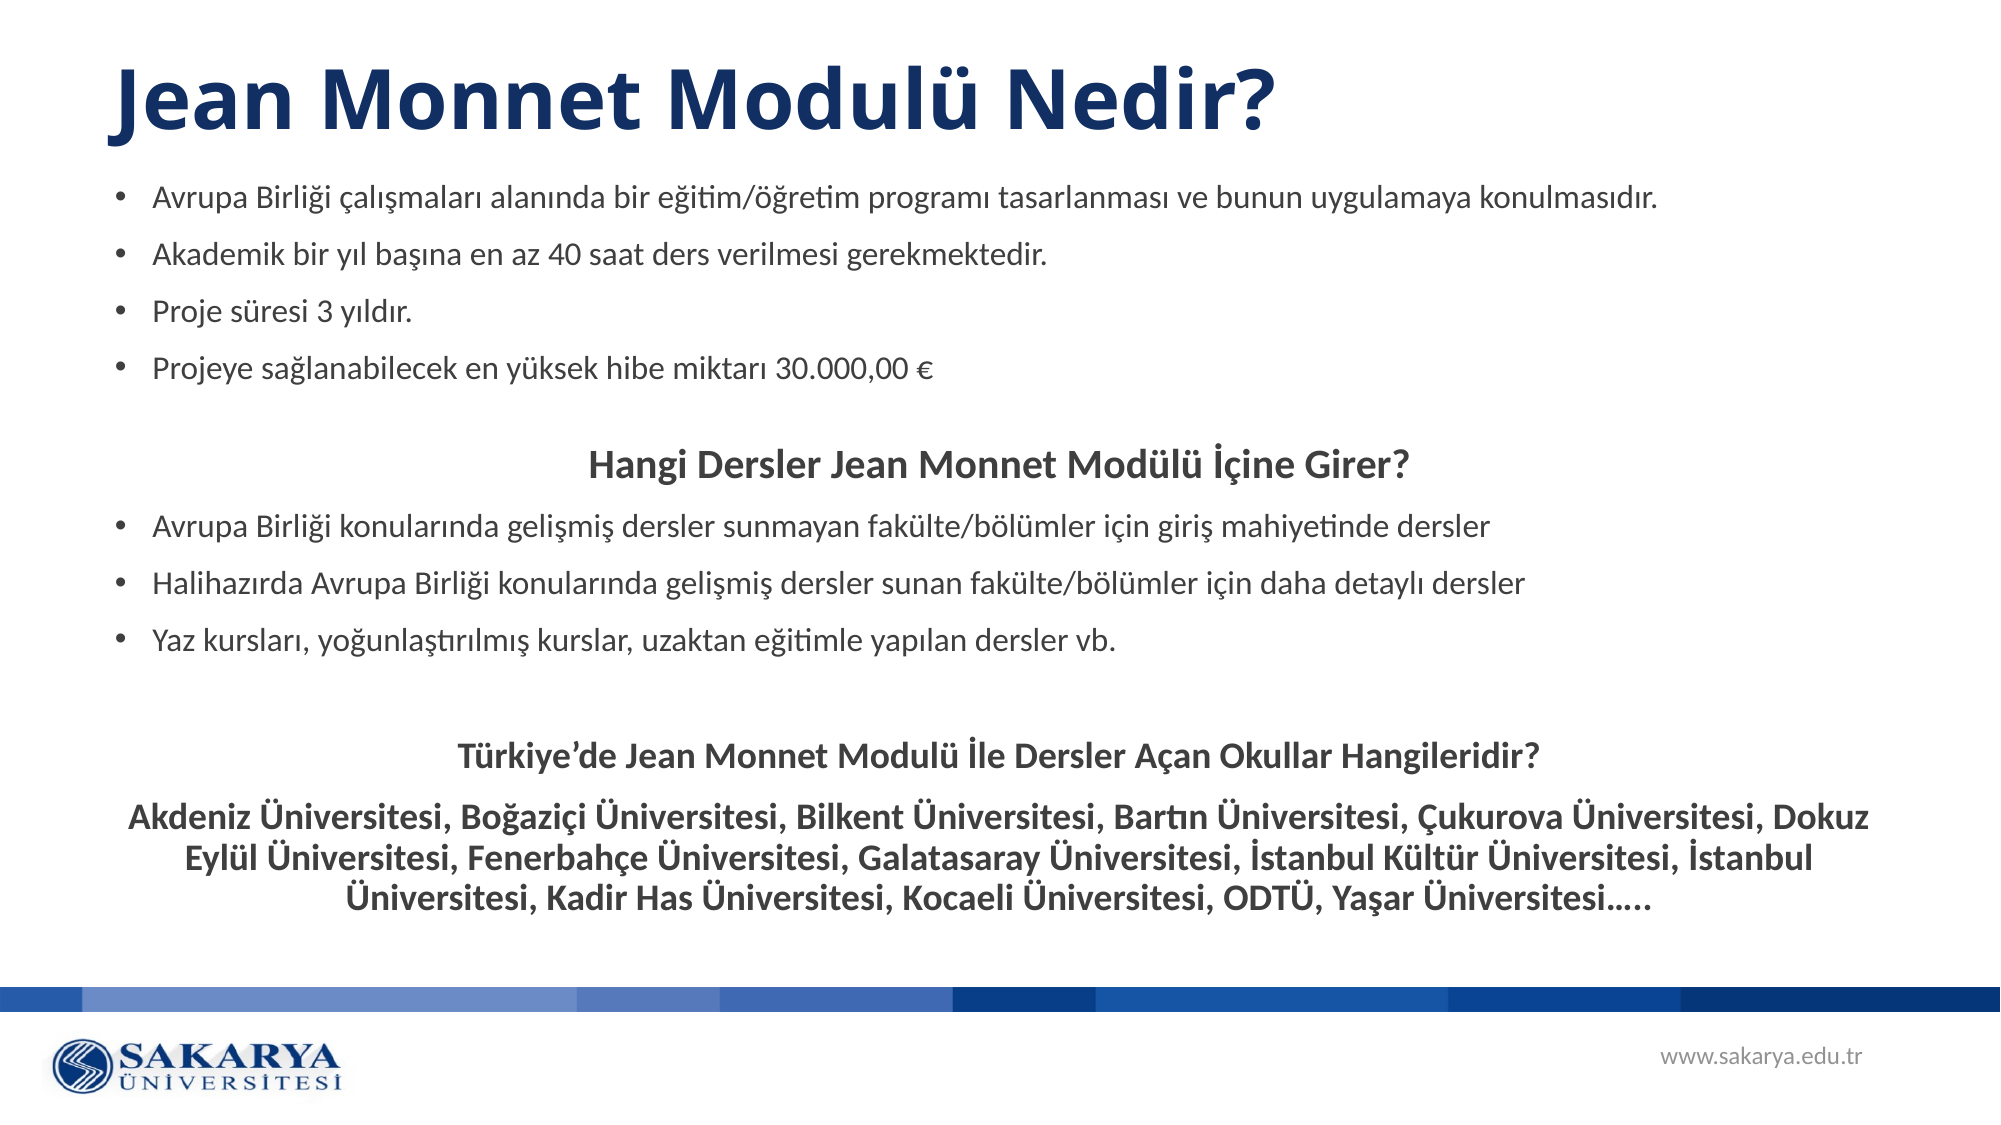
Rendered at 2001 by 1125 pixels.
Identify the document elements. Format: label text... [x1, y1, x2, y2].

text_box www.sakarya.edu.tr [1645, 1031, 2000, 1089]
title Jean Monnet Modulü Nedir? [99, 8, 1900, 172]
picture [42, 1031, 355, 1104]
list Avrupa Birliği çalışmaları alanında bir eğitim/öğretim programı tasarlanması ve bunun uygulamaya konulmasıdır. Akademik bir yıl başına en az 40 saat ders verilmesi gerekmektedir. Proje süresi 3 yıldır. Projeye sağlanabilecek en yüksek hibe miktarı 30.000,00 € Hangi Dersler Jean Monnet Modülü İçine Girer? Avrupa Birliği konularında gelişmiş dersler sunmayan fakülte/bölümler için giriş mahiyetinde dersler Halihazırda Avrupa Birliği konularında gelişmiş dersler sunan fakülte/bölümler için daha detaylı dersler Yaz kursları, yoğunlaştırılmış kurslar, uzaktan eğitimle yapılan dersler vb. Türkiye’de Jean Monnet Modulü İle Dersler Açan Okullar Hangileridir? Akdeniz Üniversitesi, Boğaziçi Üniversitesi, Bilkent Üniversitesi, Bartın Üniversitesi, Çukurova Üniversitesi, Dokuz Eylül Üniversitesi, Fenerbahçe Üniversitesi, Galatasaray Üniversitesi, İstanbul Kültür Üniversitesi, İstanbul Üniversitesi, Kadir Has Üniversitesi, Kocaeli Üniversitesi, ODTÜ, Yaşar Üniversitesi….. [99, 172, 1900, 987]
picture [0, 987, 2000, 1012]
